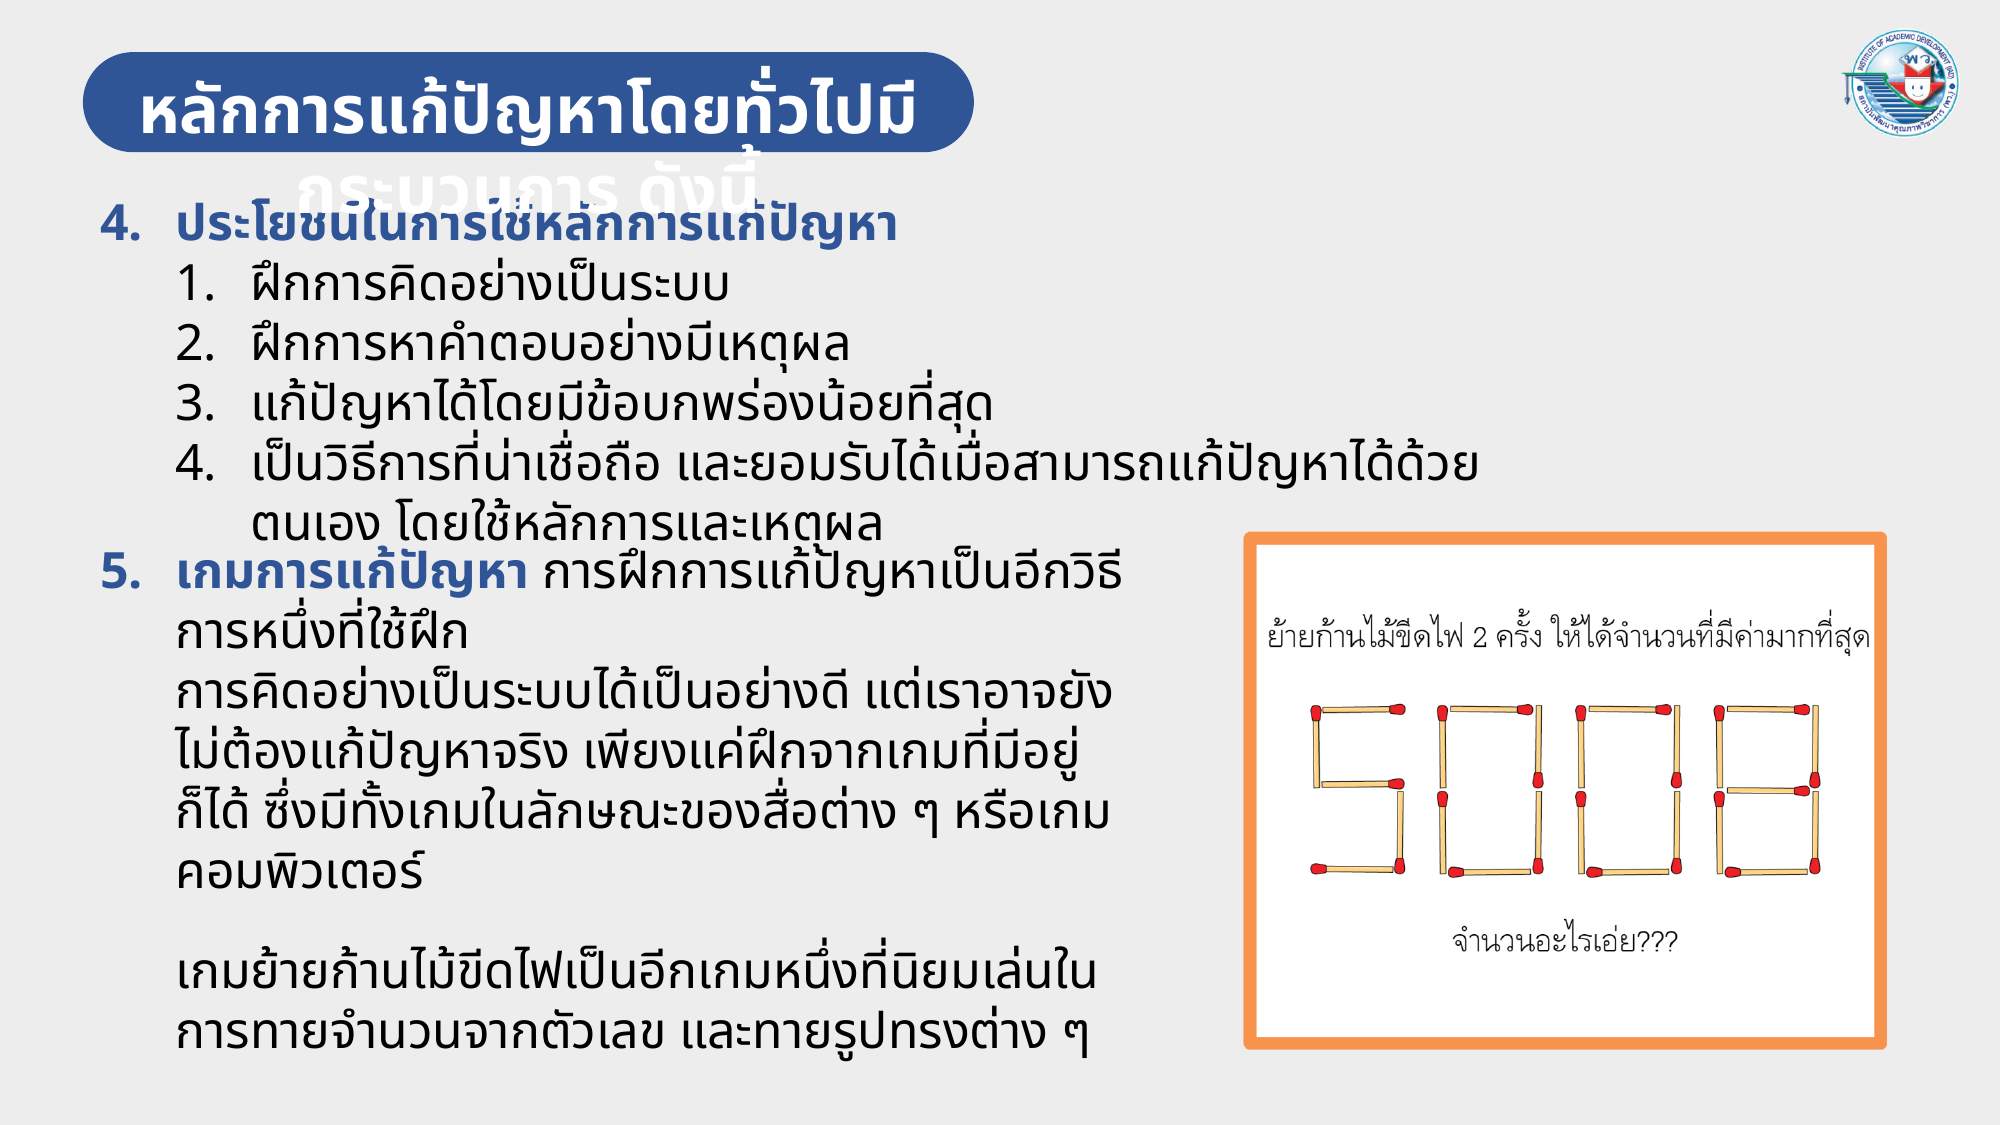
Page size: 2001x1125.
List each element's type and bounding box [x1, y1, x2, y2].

picture [1840, 28, 1960, 138]
text_box [82, 52, 1887, 1050]
